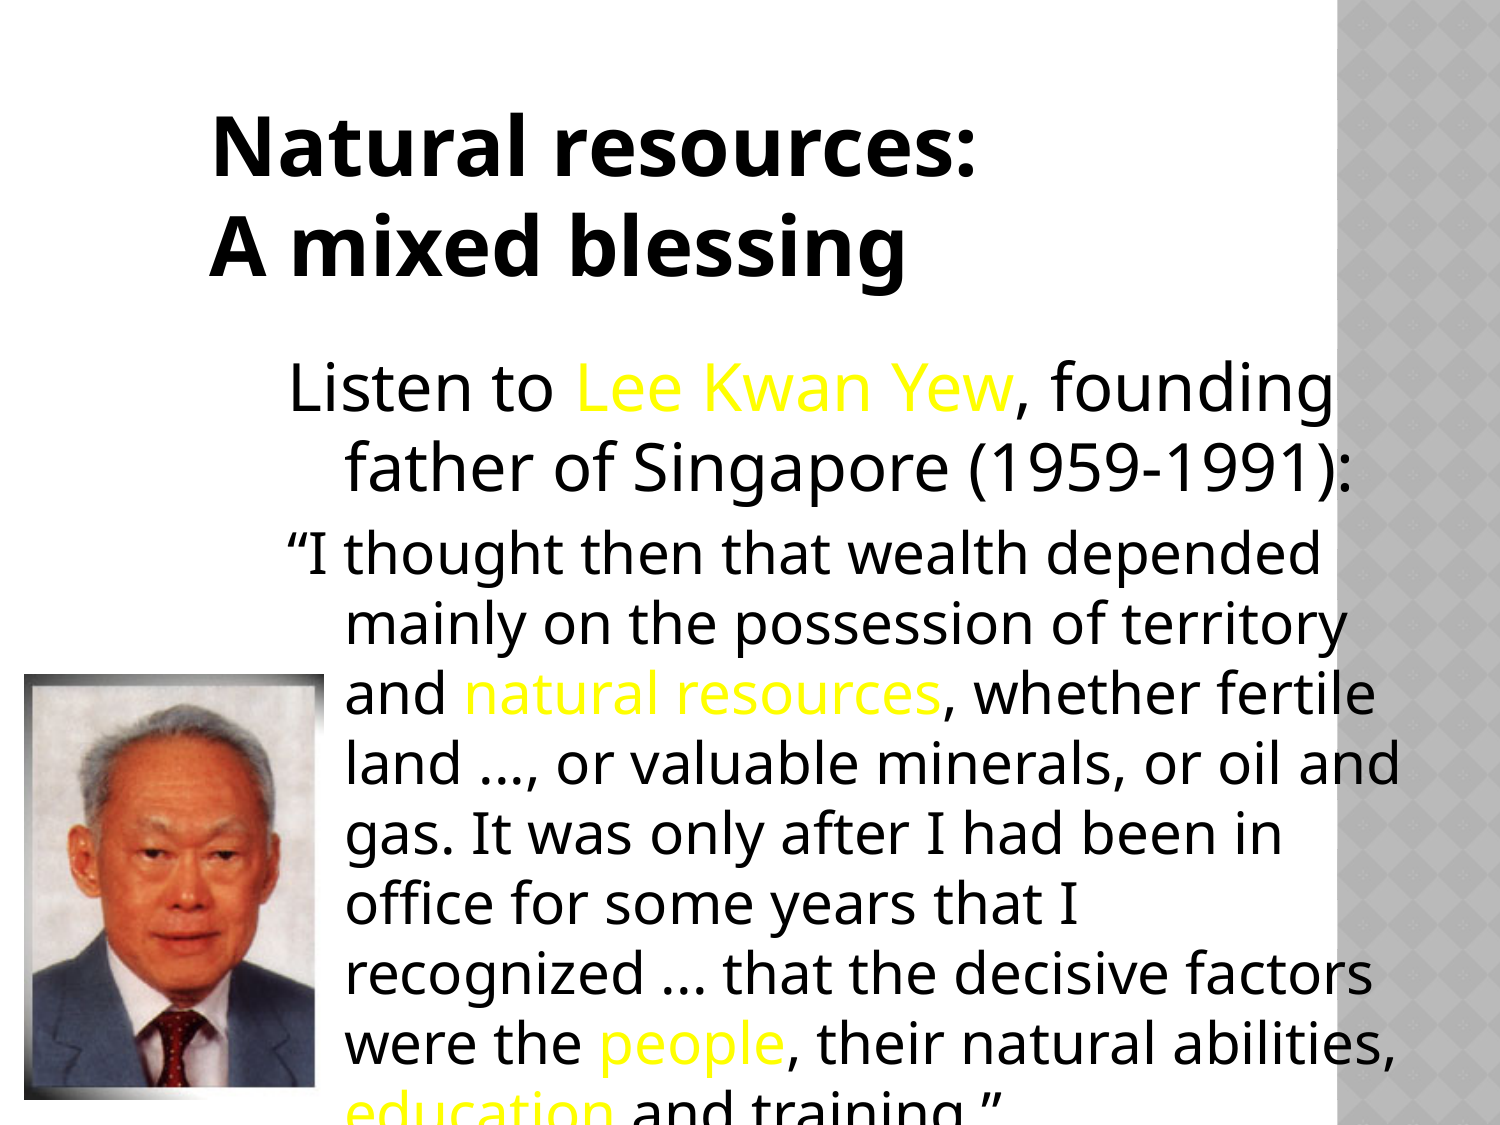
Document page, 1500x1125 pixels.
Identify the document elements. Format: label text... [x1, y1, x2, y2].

text_box Listen to Lee Kwan Yew, founding father of Singapore (1959-1991): “I thought then that wealth depended mainly on the possession of territory and natural resources, whether fertile land ..., or valuable minerals, or oil and gas. It was only after I had been in office for some years that I recognized ... that the decisive factors were the people, their natural abilities, education and training.” [273, 337, 1438, 1038]
text_box Natural resources: A mixed blessing [194, 112, 1284, 300]
picture [24, 674, 324, 1101]
table_cell [1337, 0, 1500, 1125]
